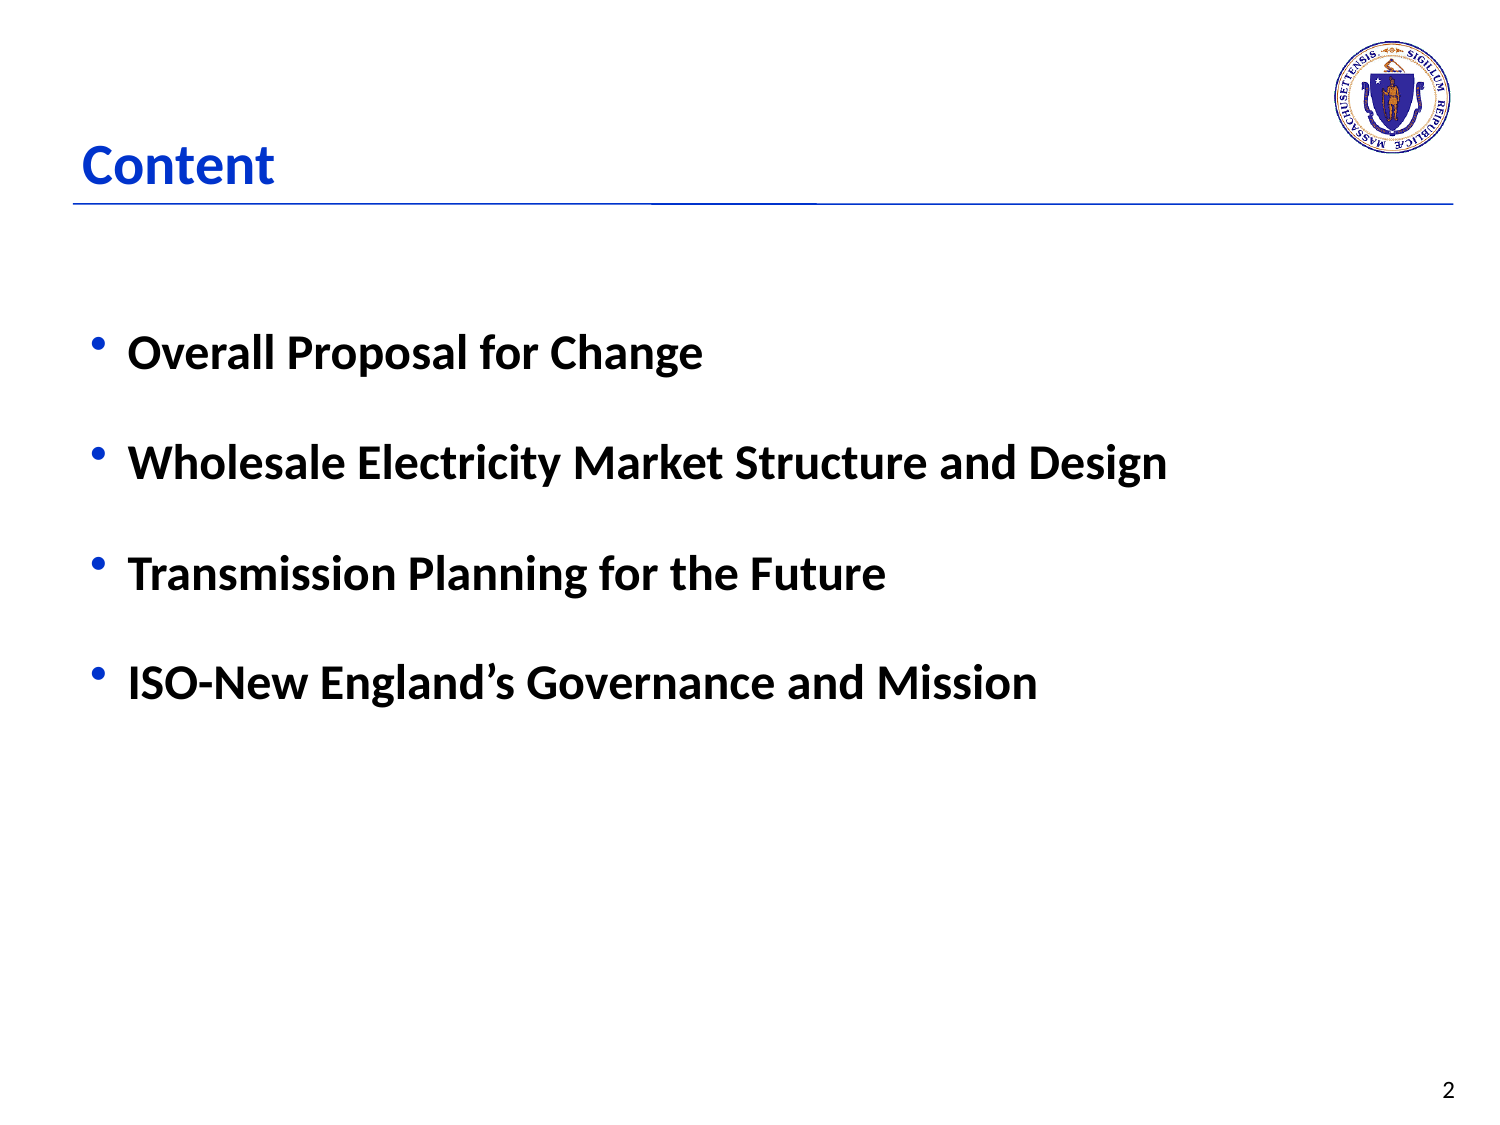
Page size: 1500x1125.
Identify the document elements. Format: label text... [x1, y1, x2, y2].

title Content [67, 7, 1337, 205]
picture [1337, 35, 1457, 158]
list Overall Proposal for Change Wholesale Electricity Market Structure and Design Transmission Planning for the Future ISO-New England’s Governance and Mission [75, 312, 1450, 1005]
slide_number 2 [1153, 1066, 1471, 1110]
